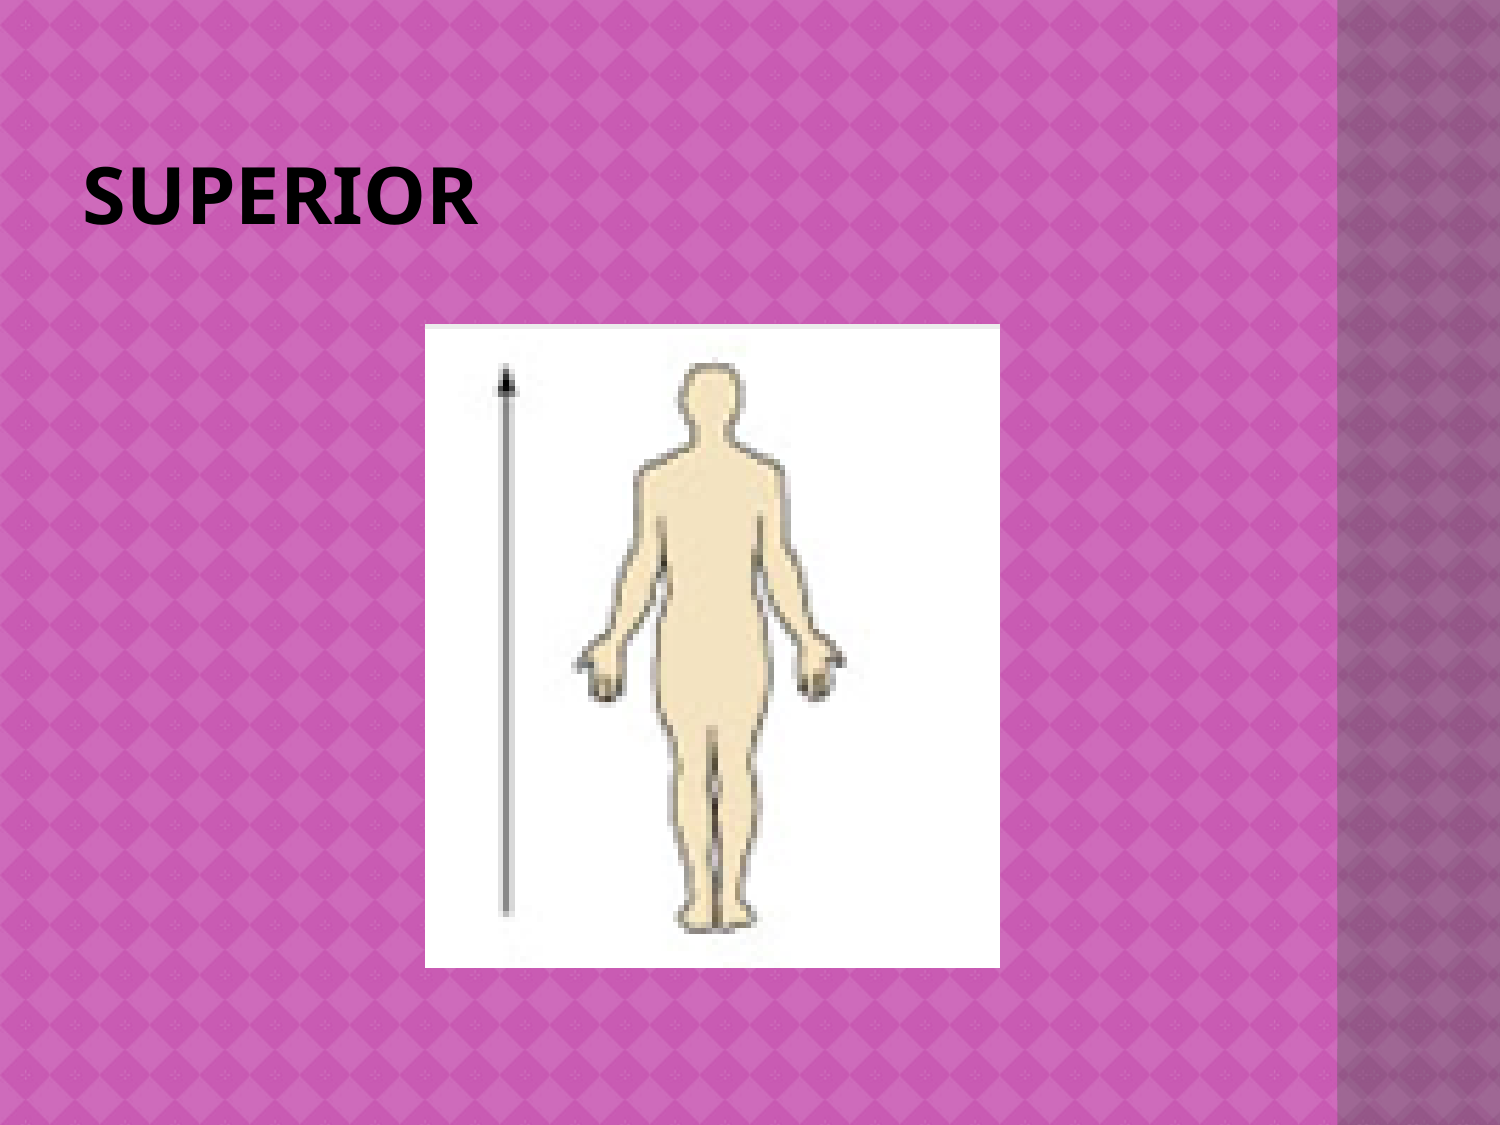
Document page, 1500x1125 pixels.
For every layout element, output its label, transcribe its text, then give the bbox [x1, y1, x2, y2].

picture [424, 324, 1001, 968]
title superior [75, 52, 1263, 240]
